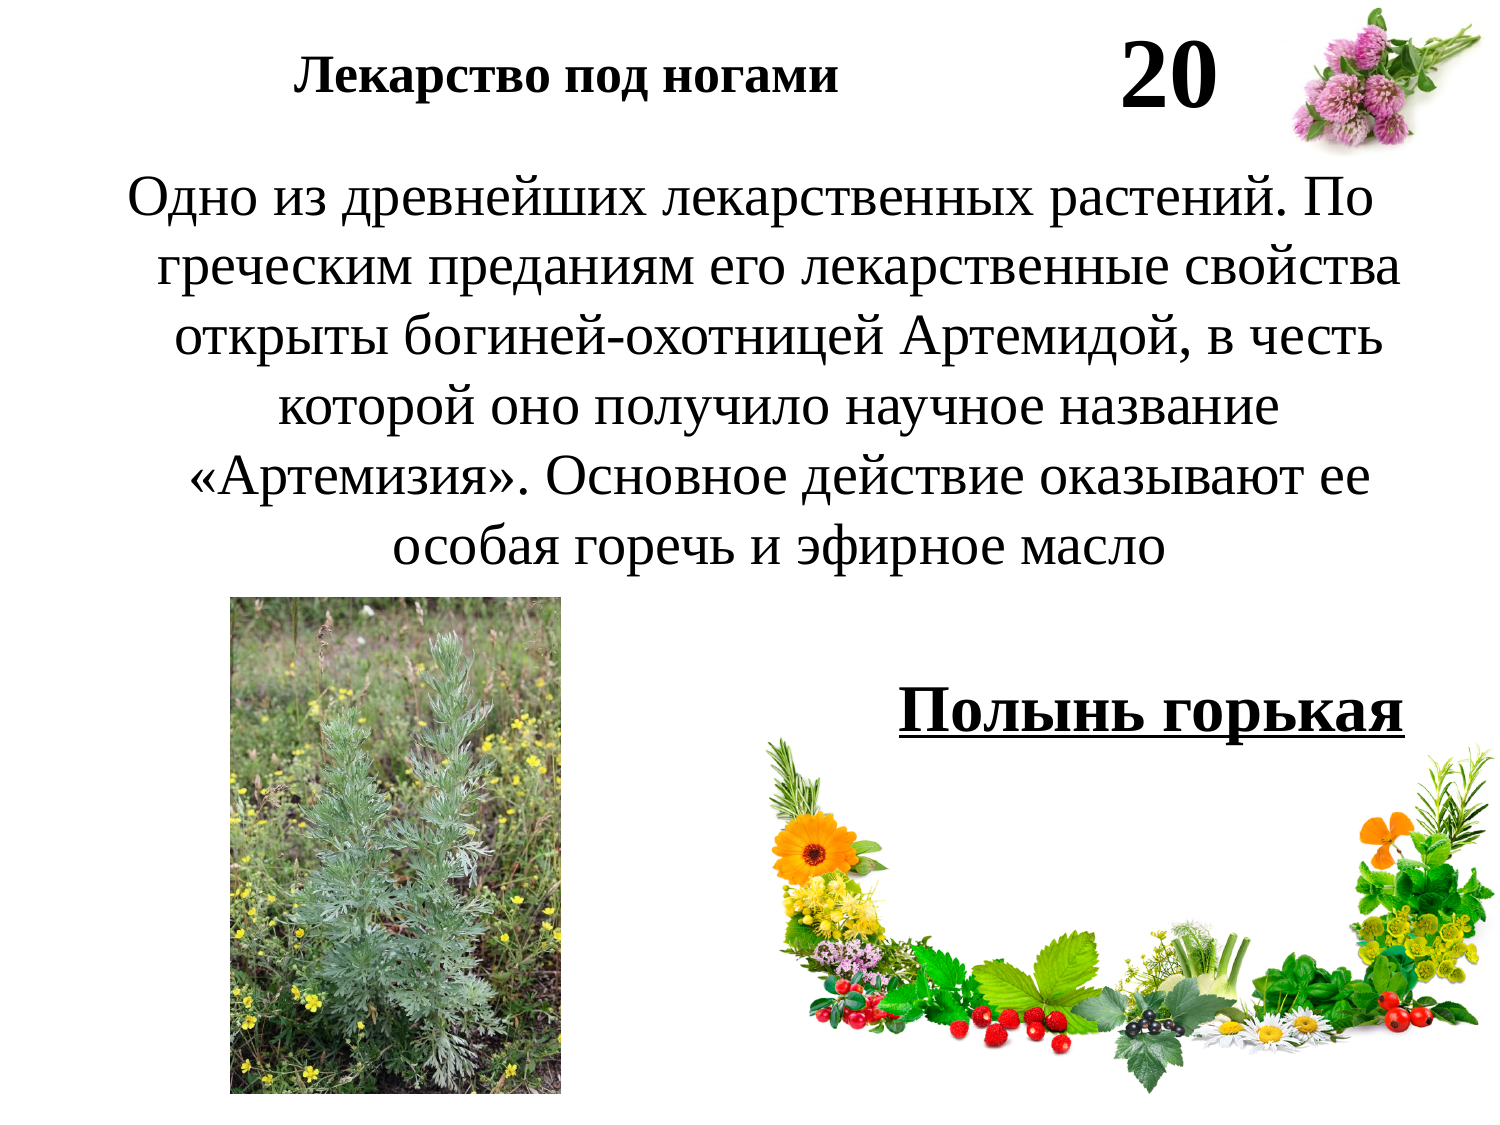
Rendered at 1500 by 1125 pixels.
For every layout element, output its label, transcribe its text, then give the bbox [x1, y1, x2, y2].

list Одно из древнейших лекарственных растений. По греческим преданиям его лекарственные свойства открыты богиней-охотницей Артемидой, в честь которой оно получило научное название «Артемизия». Основное действие оказывают ее особая горечь и эфирное масло [76, 149, 1427, 468]
picture [229, 597, 562, 1095]
title Лекарство под ногами [41, 30, 1093, 112]
text_box Полынь горькая [884, 656, 1420, 714]
picture [1281, 0, 1500, 157]
text_box 20 [1104, 0, 1265, 135]
picture [753, 715, 1500, 1095]
